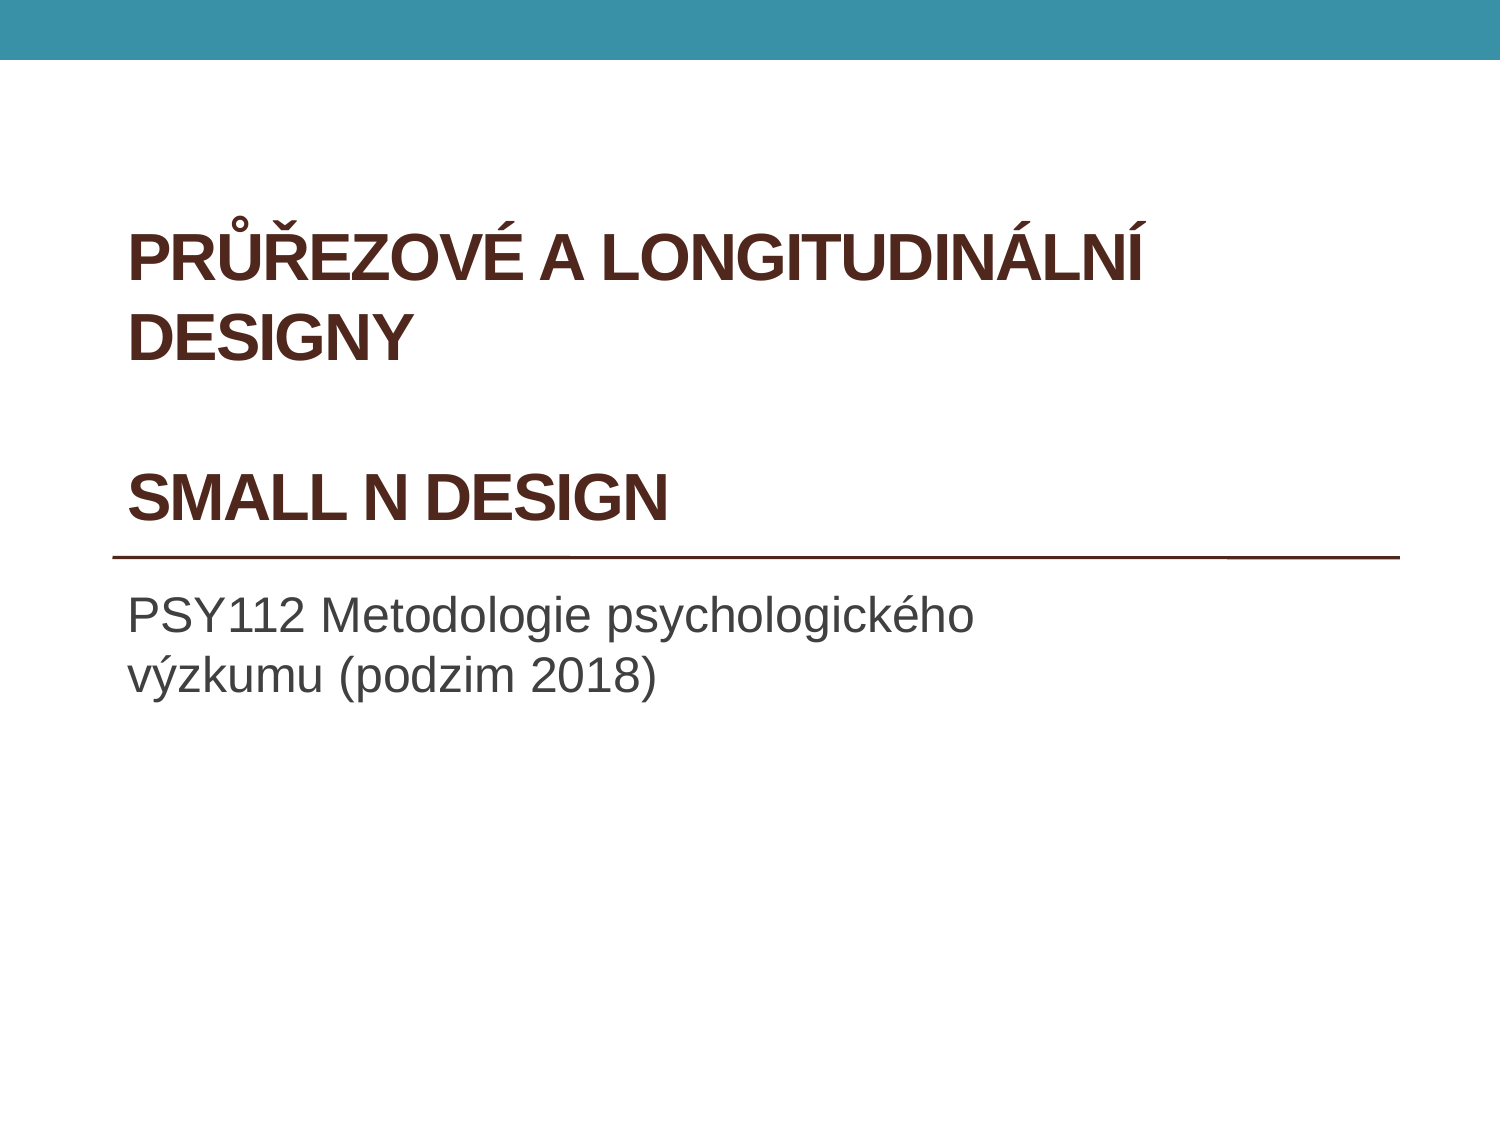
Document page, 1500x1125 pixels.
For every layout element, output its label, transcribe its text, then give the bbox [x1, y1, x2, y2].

title Průřezové a longitudinální designy small N design [112, 224, 1400, 542]
subtitle PSY112 Metodologie psychologického výzkumu (podzim 2018) [112, 575, 1163, 863]
